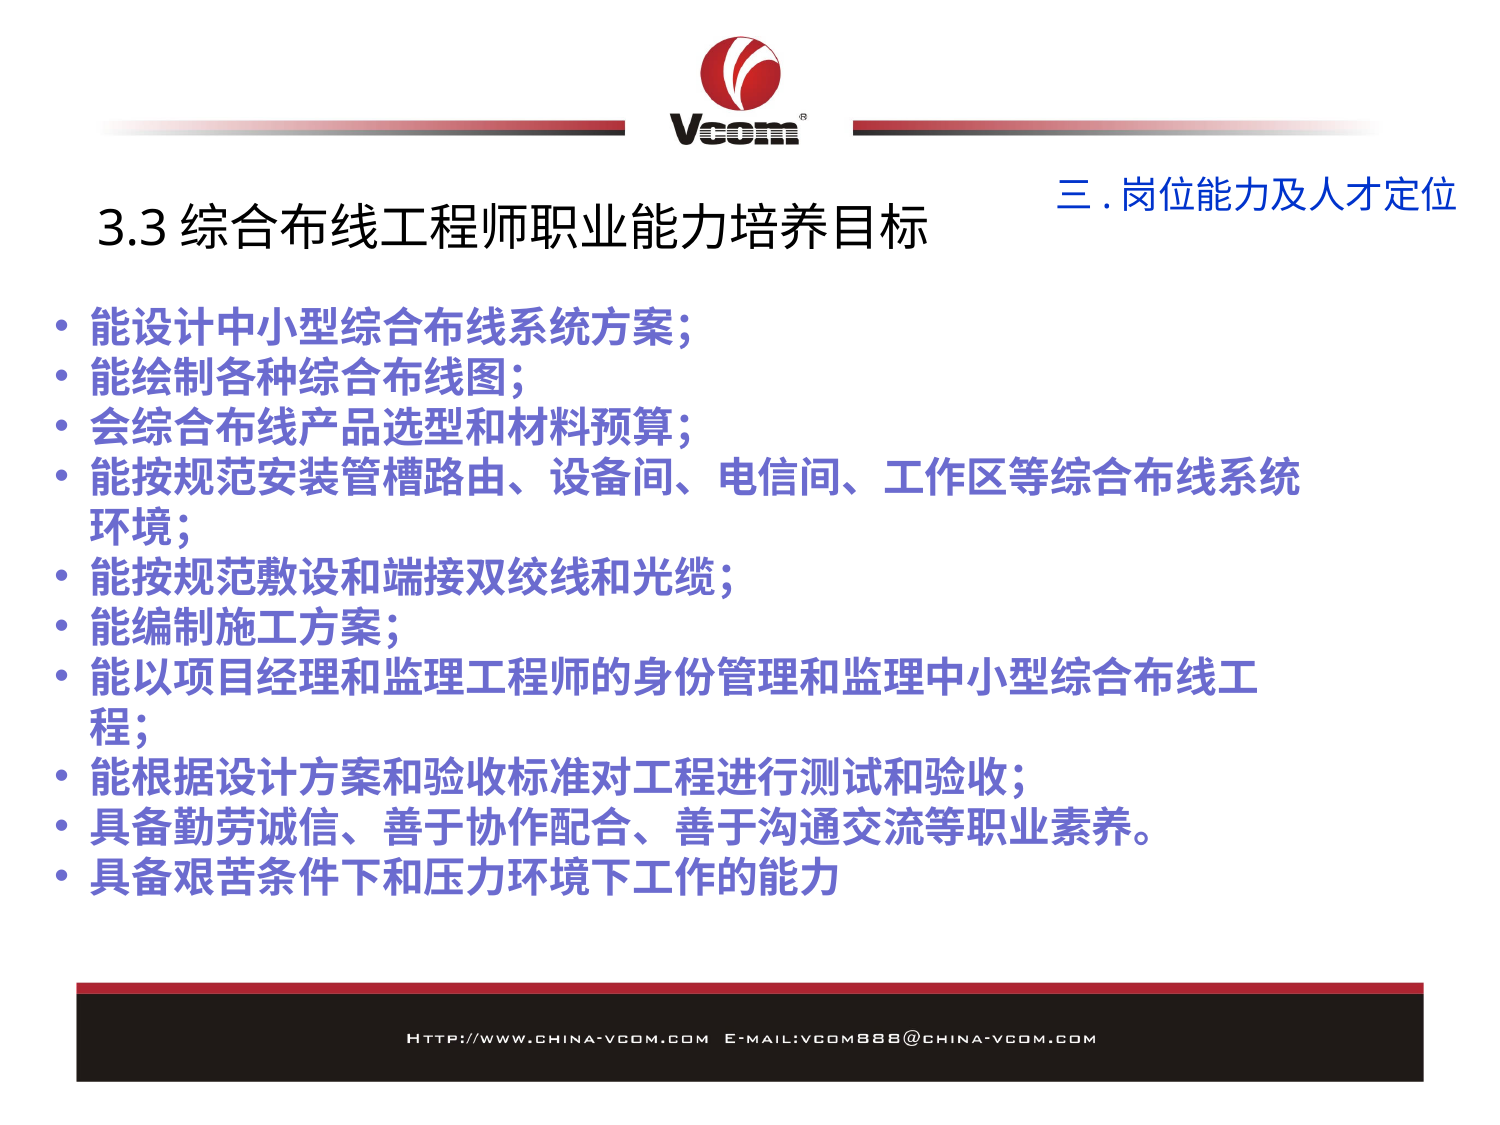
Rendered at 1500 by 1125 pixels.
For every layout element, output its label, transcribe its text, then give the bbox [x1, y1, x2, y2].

picture [65, 36, 1412, 161]
text_box 三.岗位能力及人才定位 [1040, 163, 1474, 224]
text_box 能设计中小型综合布线系统方案； 能绘制各种综合布线图； 会综合布线产品选型和材料预算； 能按规范安装管槽路由、设备间、电信间、工作区等综合布线系统 环境； 能按规范敷设和端接双绞线和光缆； 能编制施工方案； 能以项目经理和监理工程师的身份管理和监理中小型综合布线工程； 能根据设计方案和验收标准对工程进行测试和验收； 具备勤劳诚信、善于协作配合、善于沟通交流等职业素养。 具备艰苦条件下和压力环境下工作的能力 [0, 292, 1348, 908]
list 3.3综合布线工程师职业能力培养目标 [81, 187, 1443, 931]
picture [76, 964, 1424, 1082]
